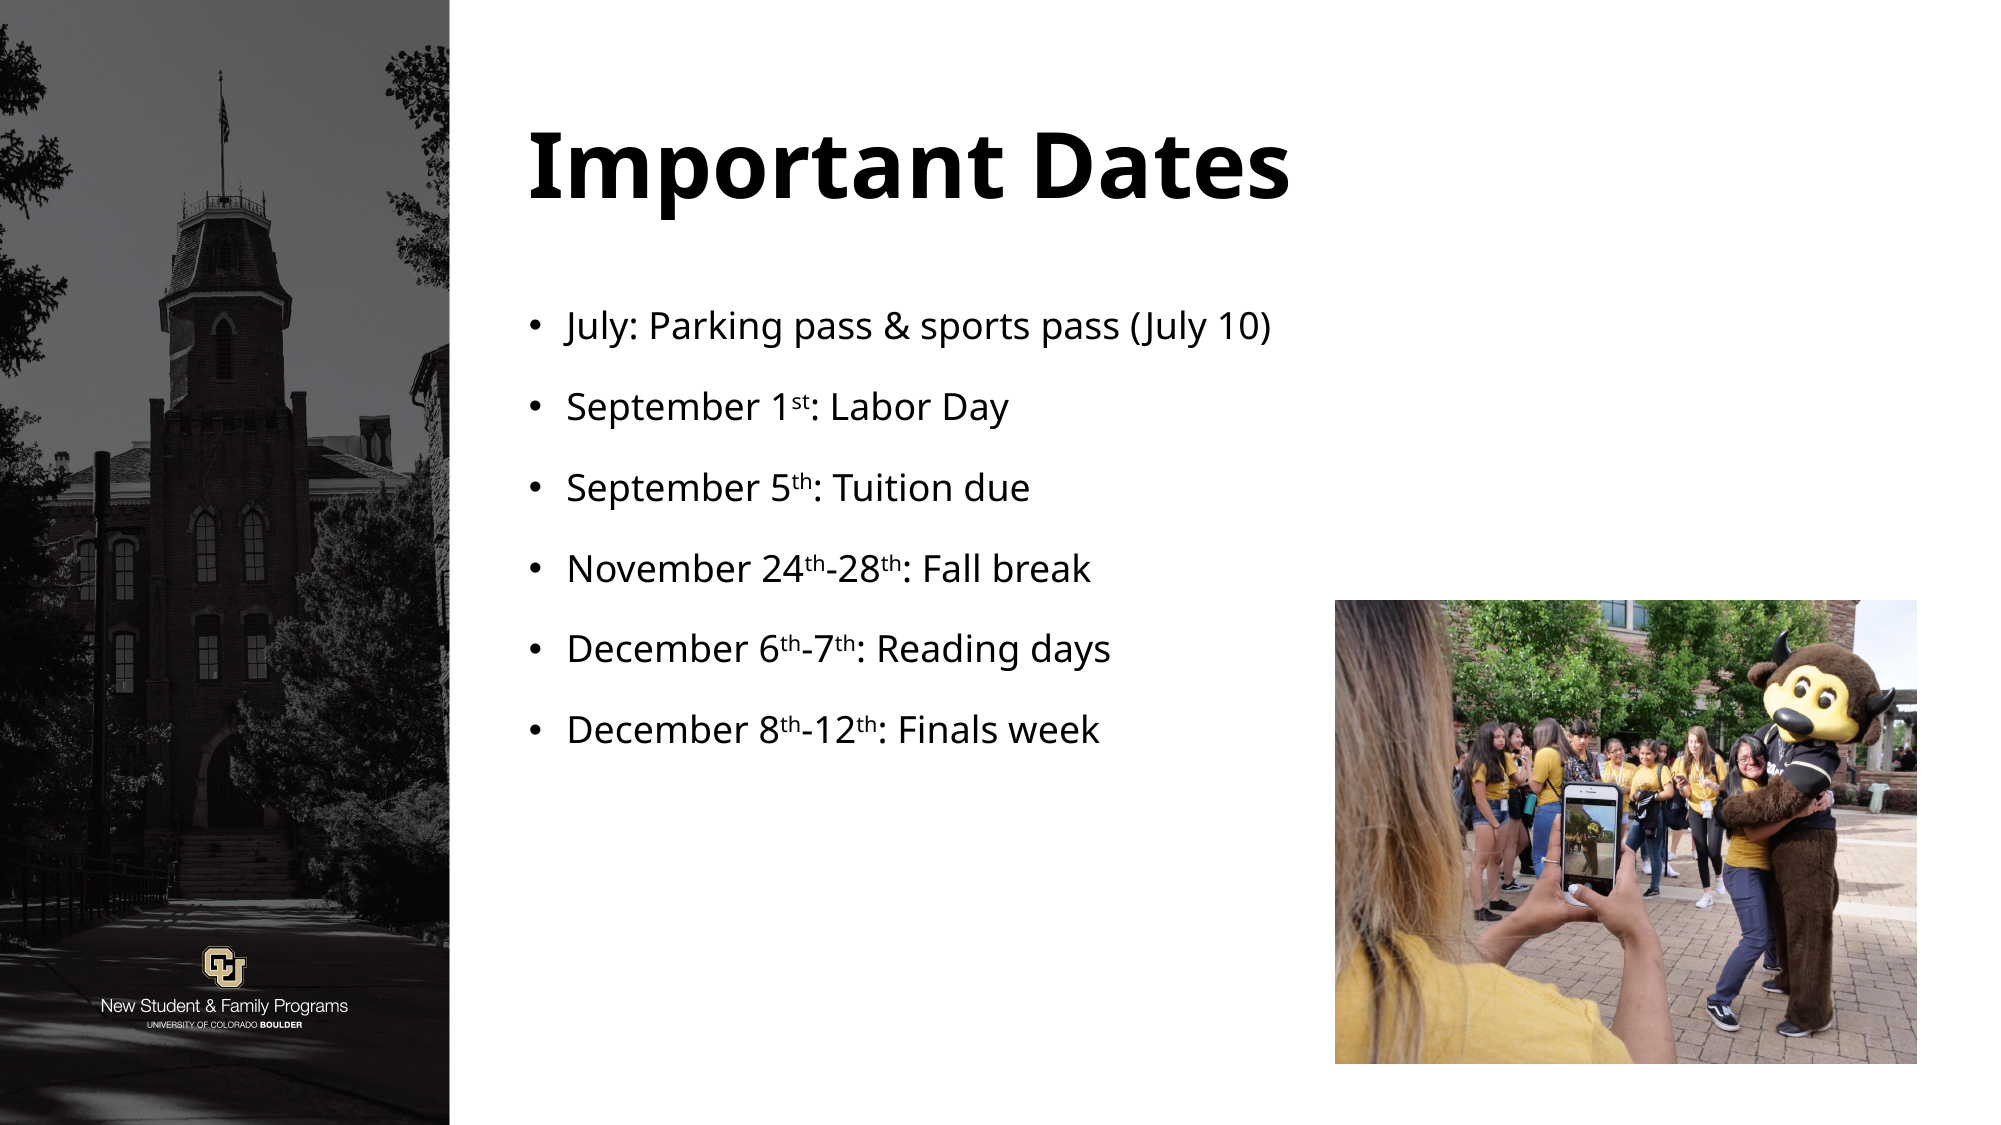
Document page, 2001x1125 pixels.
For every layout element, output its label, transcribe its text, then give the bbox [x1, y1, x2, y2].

list July: Parking pass & sports pass (July 10) September 1st: Labor Day September 5th: Tuition due November 24th-28th: Fall break December 6th-7th: Reading days December 8th-12th: Finals week [513, 299, 1949, 1014]
picture [0, 0, 2001, 1125]
title Important Dates [513, 59, 1949, 278]
